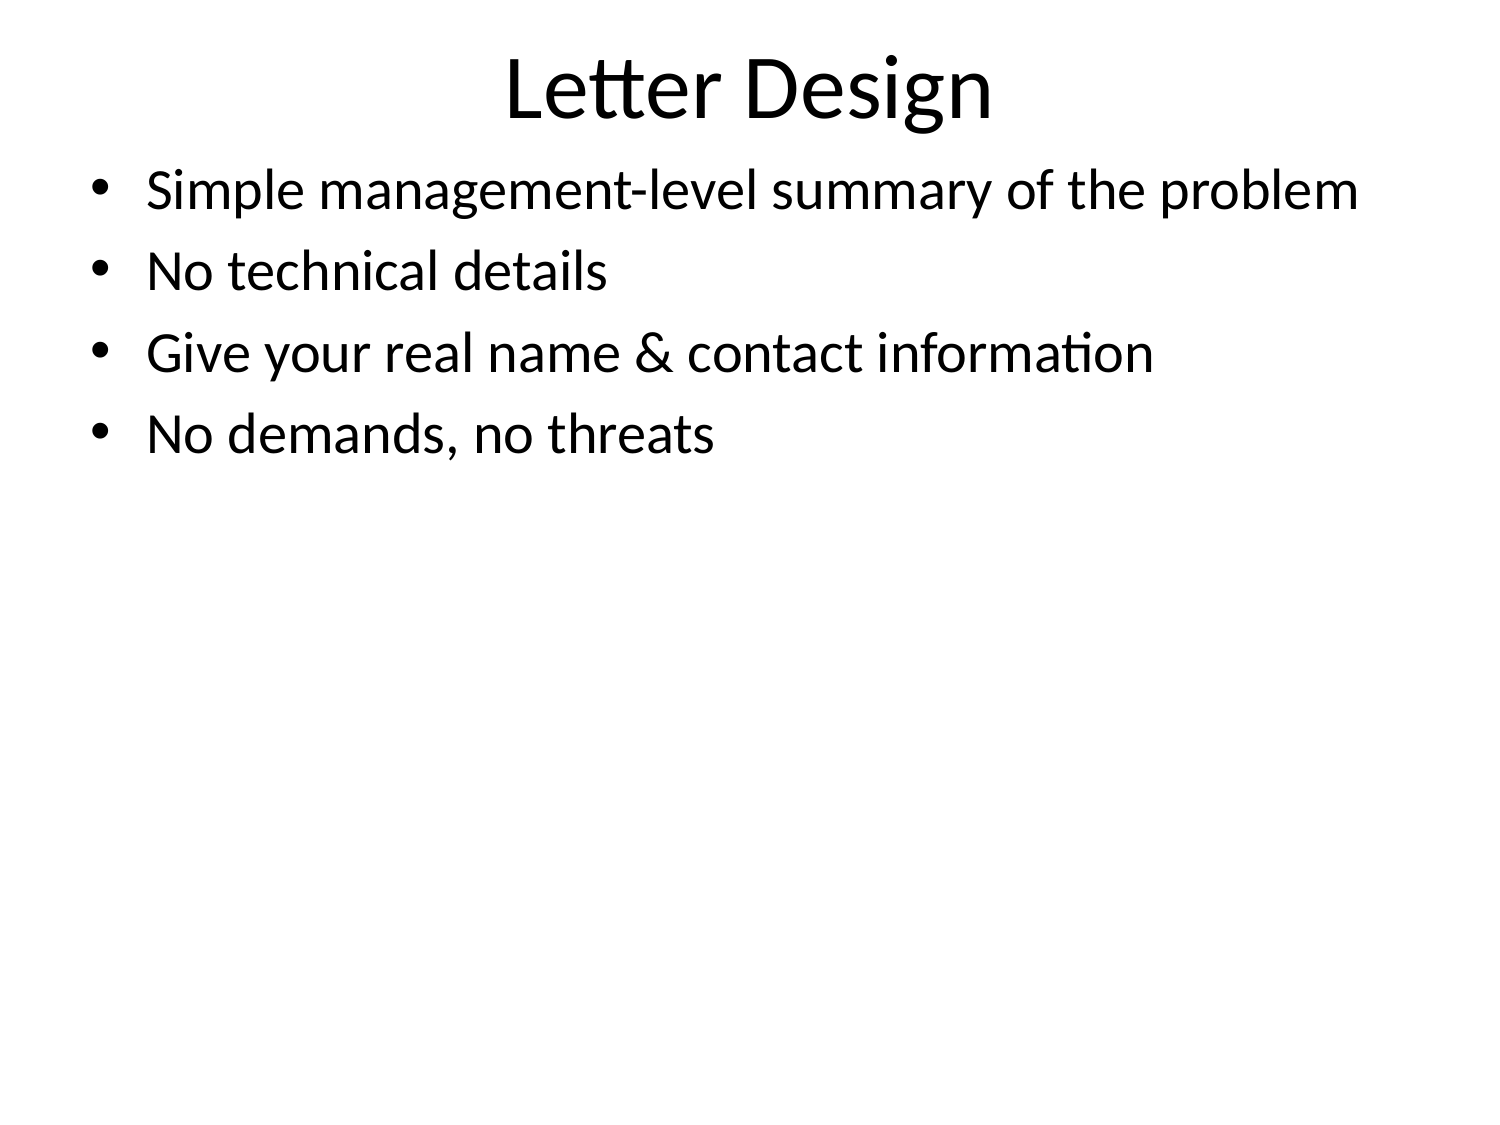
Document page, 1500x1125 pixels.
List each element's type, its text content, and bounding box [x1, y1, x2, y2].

title Letter Design [75, 20, 1425, 143]
list Simple management-level summary of the problem No technical details Give your real name & contact information No demands, no threats [75, 143, 1425, 886]
